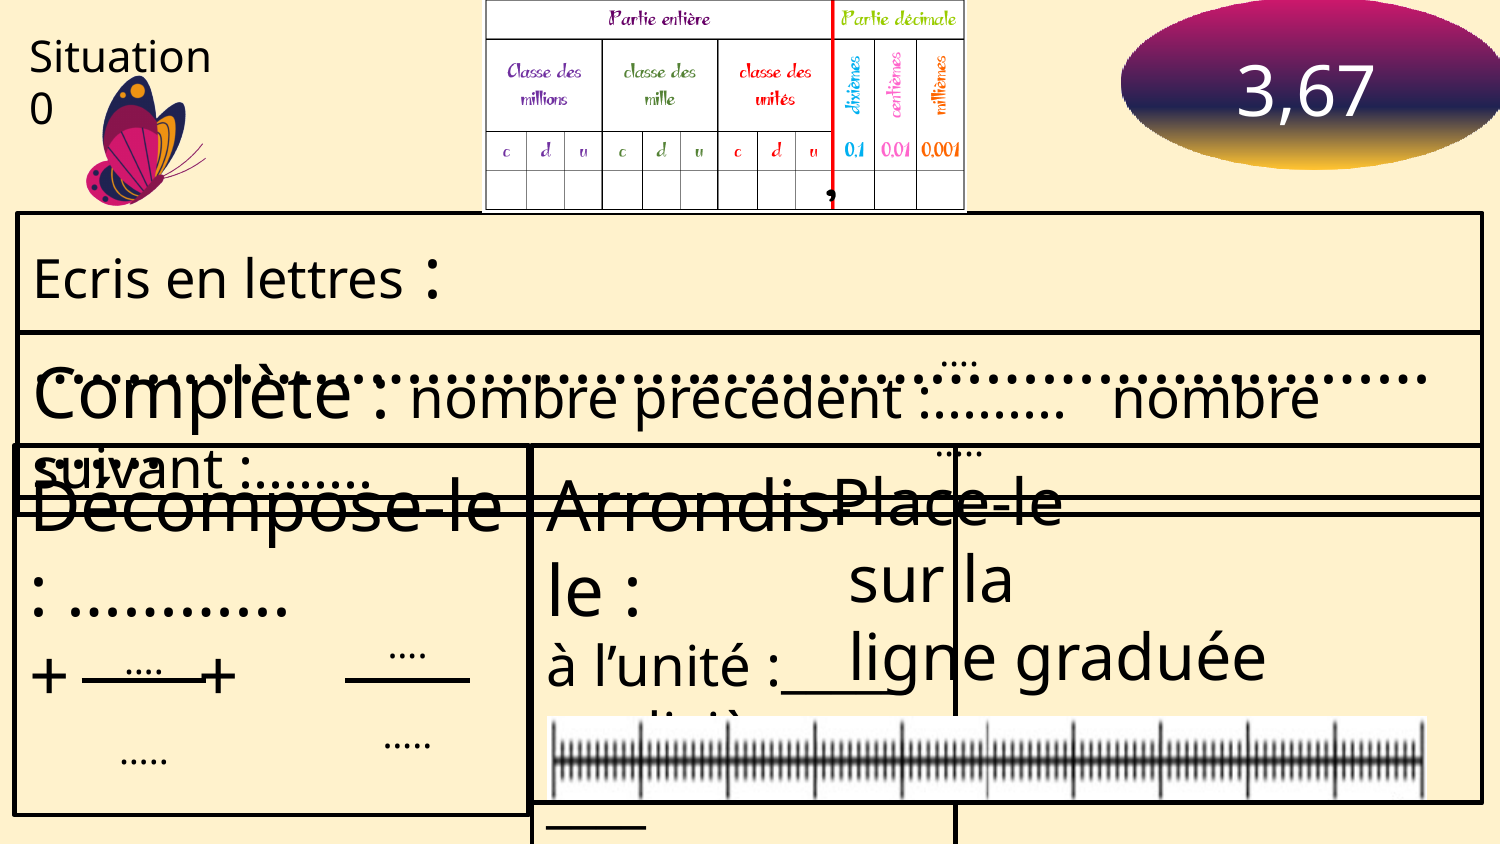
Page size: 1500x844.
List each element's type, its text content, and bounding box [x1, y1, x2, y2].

picture [36, 73, 252, 230]
text_box Situation 0 [14, 13, 232, 149]
text_box …. ….. [345, 606, 470, 679]
text_box Ecris en lettres : ………………………………………………………………………. [17, 213, 1483, 332]
text_box Complète : nombre précédent :......... nombre suivant :........ [17, 332, 896, 515]
text_box …. ….. [345, 687, 470, 772]
text_box …. ….. [81, 622, 207, 679]
text_box Arrondis-le : à l’unité :_____ au dixième : ____ [531, 803, 956, 844]
text_box …. ….. [81, 686, 207, 788]
text_box Complète : nombre précédent :......... nombre suivant :........ [1022, 332, 1483, 445]
picture [482, 0, 967, 214]
text_box …. ….. [896, 314, 1022, 480]
picture [547, 716, 1427, 802]
text_box Place-le sur la ligne graduée [531, 445, 1483, 803]
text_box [1080, 0, 1500, 186]
text_box Décompose-le : ………... + + [14, 445, 529, 815]
